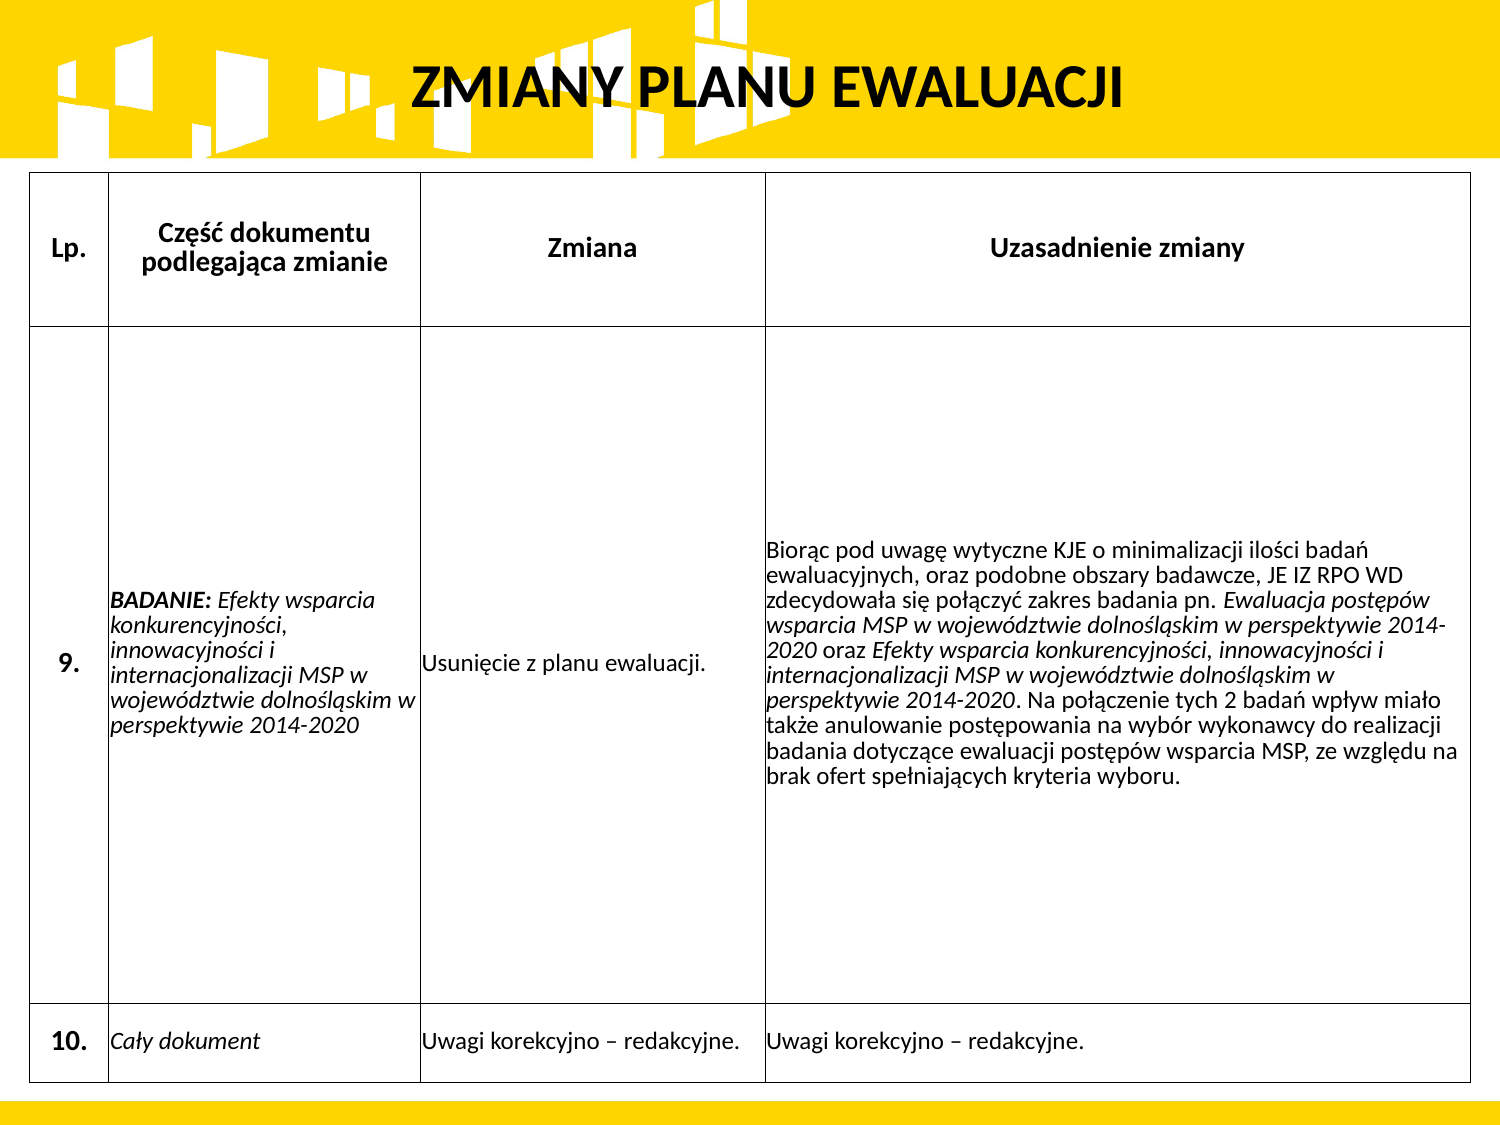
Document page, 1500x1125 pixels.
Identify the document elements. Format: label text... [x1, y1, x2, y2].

table_header Część dokumentu podlegająca zmianie [109, 173, 420, 326]
table_cell Uwagi korekcyjno – redakcyjne. [421, 1004, 765, 1082]
table_header Uzasadnienie zmiany [766, 173, 1470, 326]
table_cell Biorąc pod uwagę wytyczne KJE o minimalizacji ilości badań ewaluacyjnych, oraz podobne obszary badawcze, JE IZ RPO WD zdecydowała się połączyć zakres badania pn. Ewaluacja postępów wsparcia MSP w województwie dolnośląskim w perspektywie 2014-2020 oraz Efekty wsparcia konkurencyjności, innowacyjności i internacjonalizacji MSP w województwie dolnośląskim w perspektywie 2014-2020. Na połączenie tych 2 badań wpływ miało także anulowanie postępowania na wybór wykonawcy do realizacji badania dotyczące ewaluacji postępów wsparcia MSP, ze względu na brak ofert spełniających kryteria wyboru. [766, 327, 1470, 1003]
title ZMIANY PLANU EWALUACJI [51, 3, 1500, 161]
table_cell Cały dokument [109, 1004, 420, 1082]
table_cell 10. [30, 1004, 108, 1082]
table_cell Usunięcie z planu ewaluacji. [421, 327, 765, 1003]
table_cell Uwagi korekcyjno – redakcyjne. [766, 1004, 1470, 1082]
table_header Lp. [30, 173, 108, 326]
table_header Zmiana [421, 173, 765, 326]
picture [0, 0, 1500, 1125]
table_cell 9. [30, 327, 108, 1003]
table_cell BADANIE: Efekty wsparcia konkurencyjności, innowacyjności i internacjonalizacji MSP w województwie dolnośląskim w perspektywie 2014-2020 [109, 327, 420, 1003]
